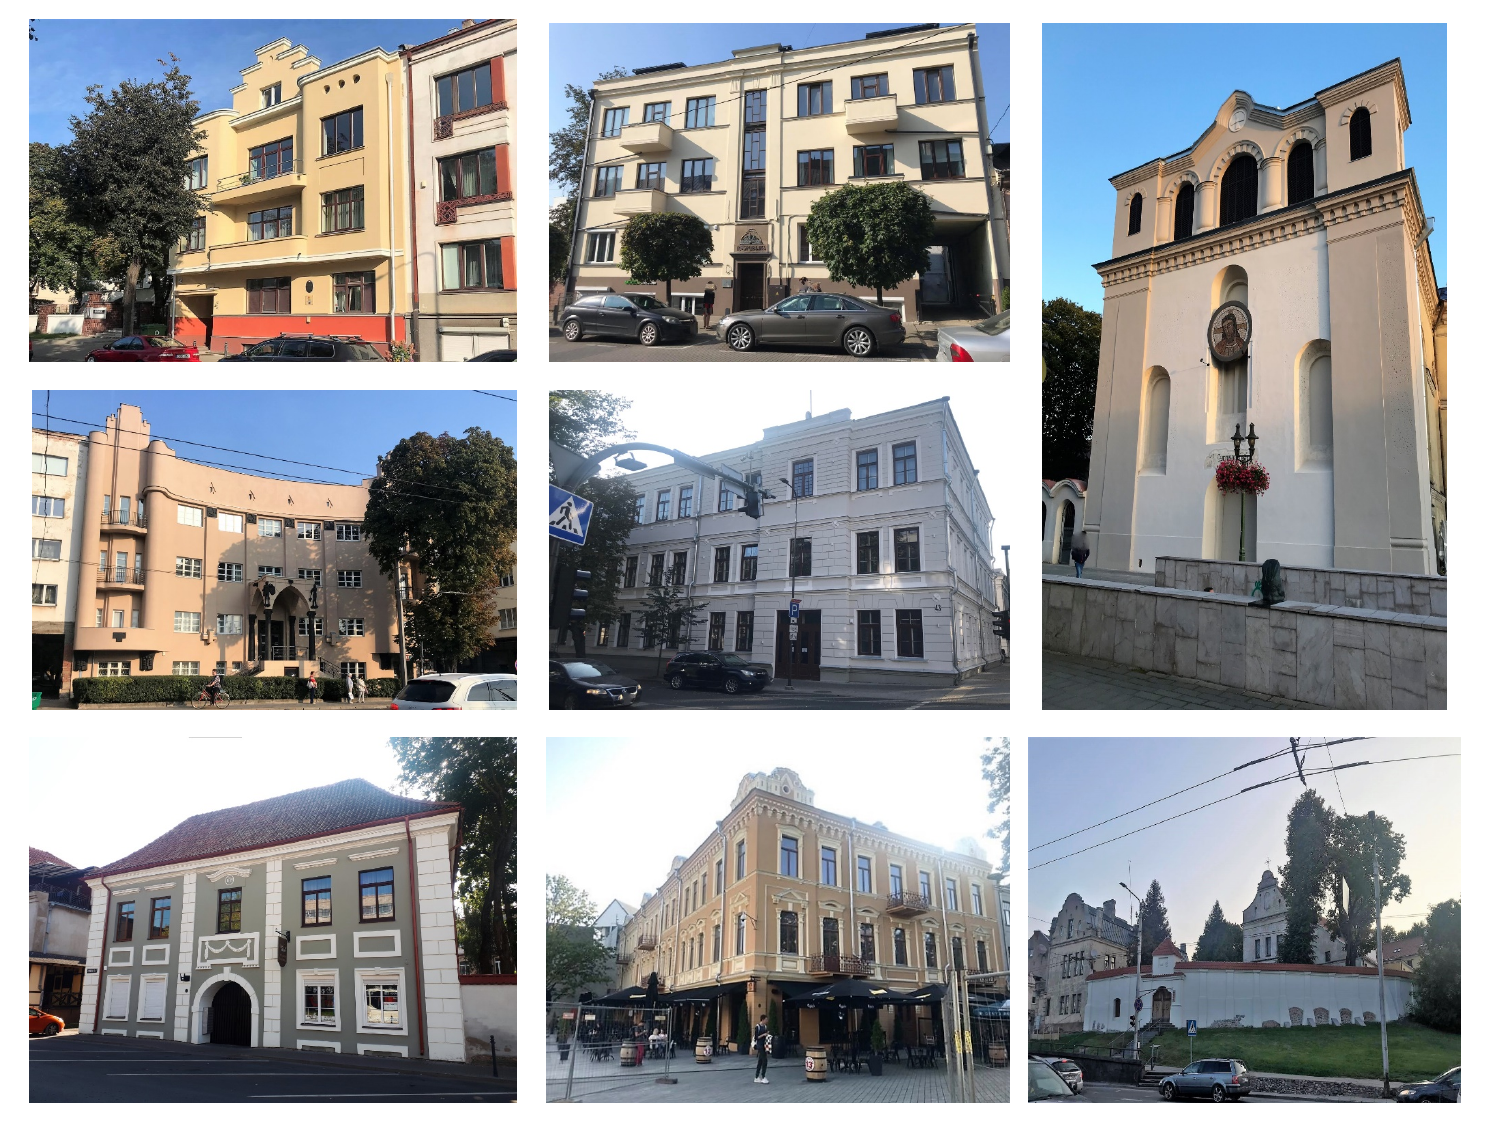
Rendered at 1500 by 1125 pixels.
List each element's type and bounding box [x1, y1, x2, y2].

picture [1041, 23, 1448, 710]
picture [548, 390, 1011, 710]
picture [1027, 737, 1461, 1104]
picture [546, 737, 1010, 1104]
picture [32, 390, 518, 710]
picture [548, 23, 1011, 362]
picture [29, 18, 518, 362]
picture [29, 737, 518, 1104]
